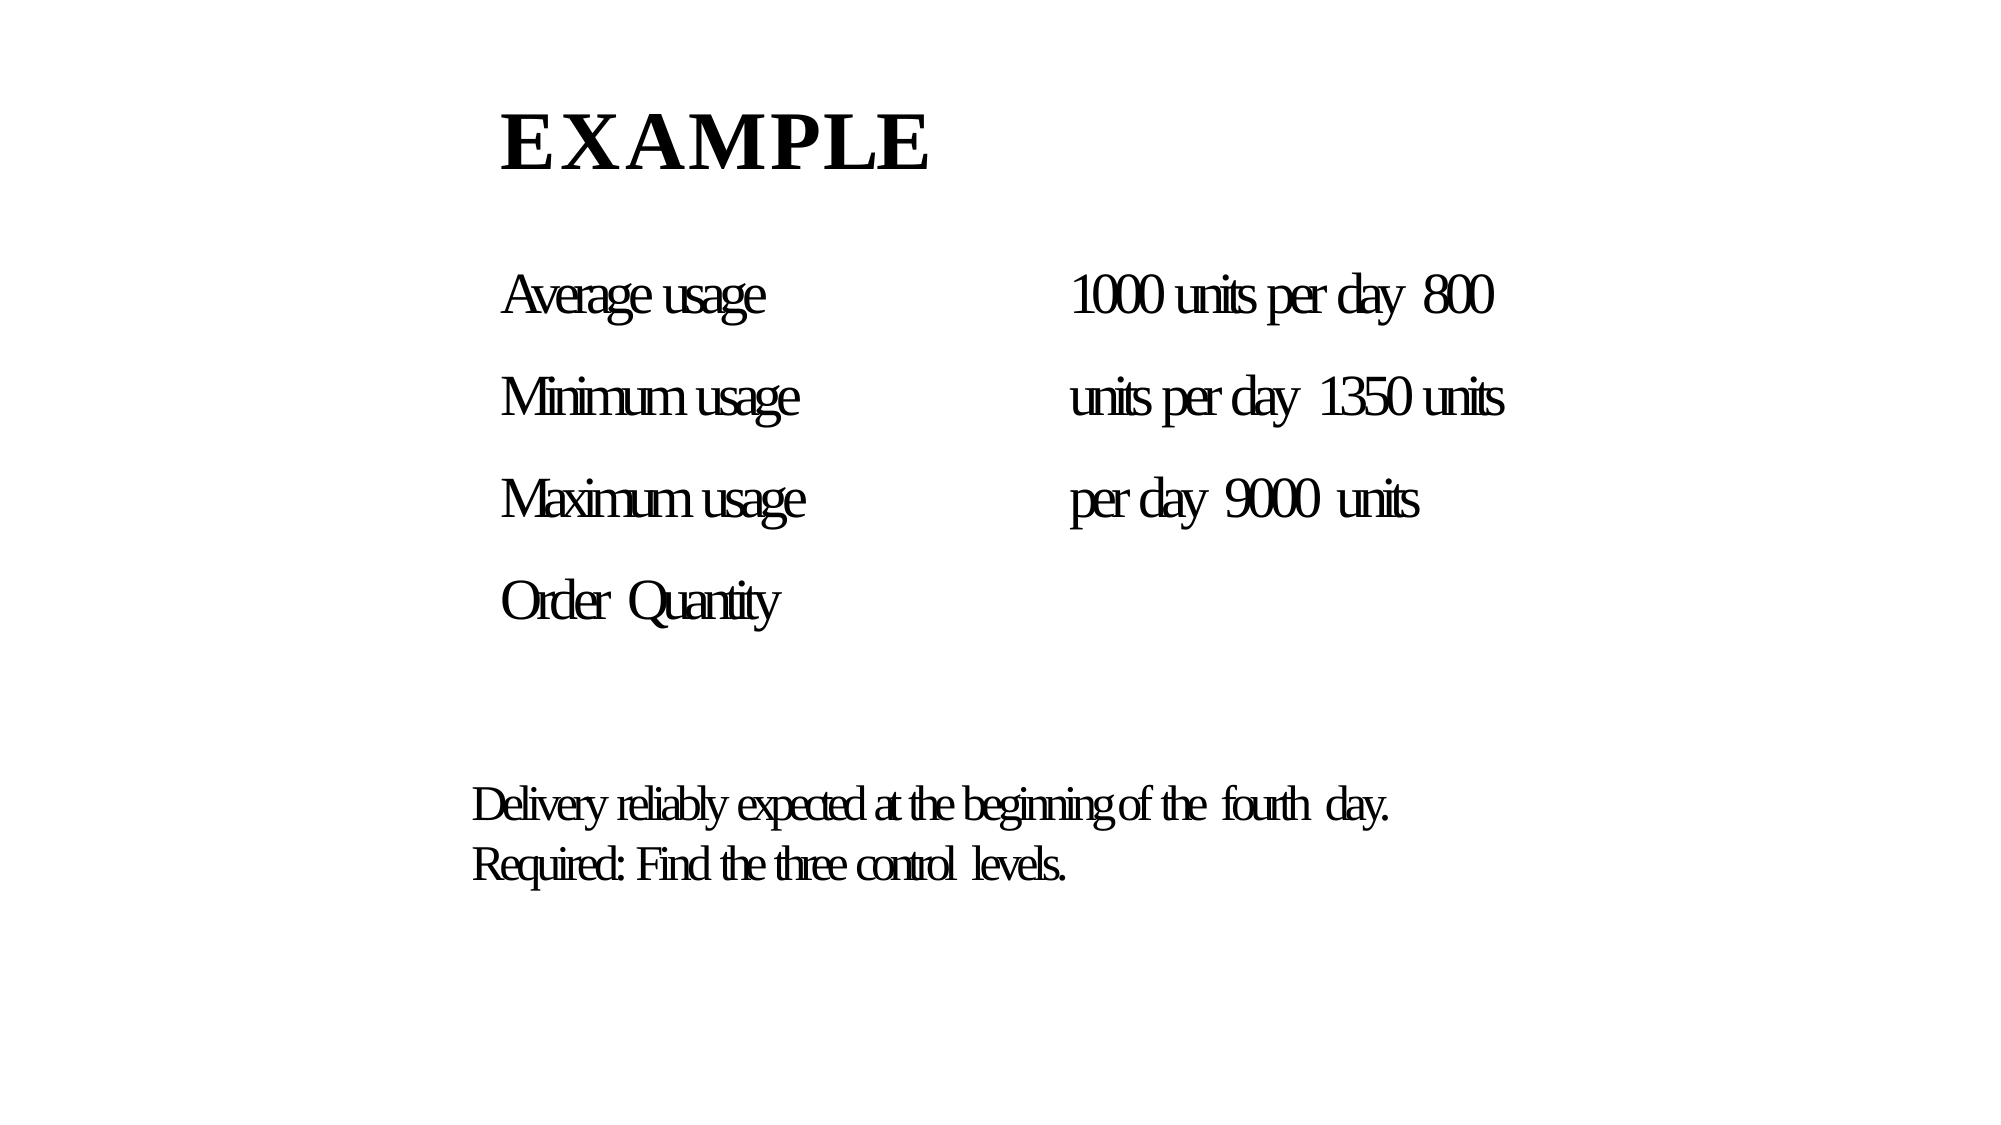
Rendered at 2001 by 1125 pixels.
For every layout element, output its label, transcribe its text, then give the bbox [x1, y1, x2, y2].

text_box Delivery reliably expected at the beginning of the fourth day. Required: Find the three control levels. [469, 768, 1551, 891]
title EXAMPLE [498, 40, 975, 231]
text_box Average usage Minimum usage Maximum usage Order Quantity [498, 220, 931, 632]
text_box 1000 units per day 800 units per day 1350 units per day 9000 units [1067, 220, 1552, 530]
